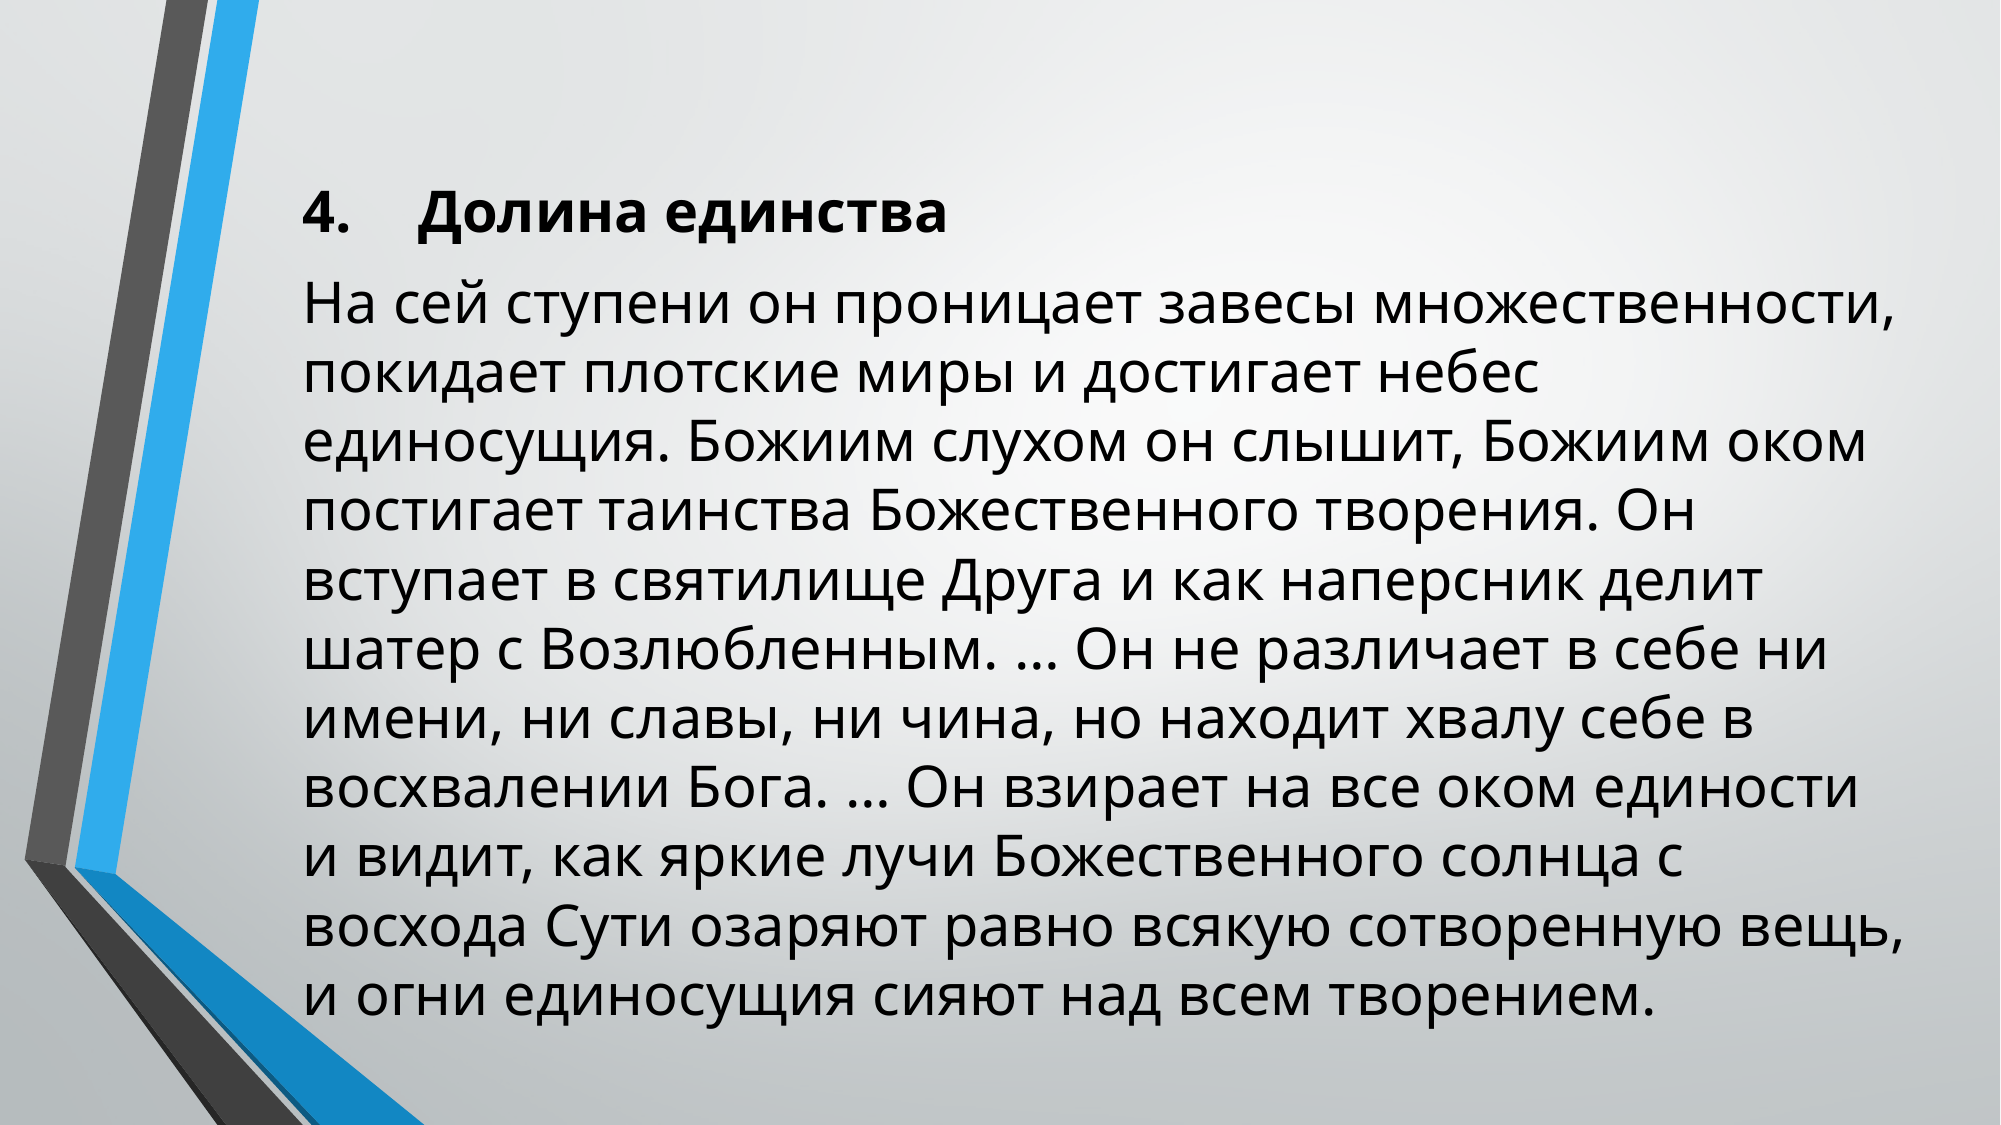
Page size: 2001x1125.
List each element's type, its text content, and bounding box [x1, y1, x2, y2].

list 4. Долина единства На сей ступени он проницает завесы множественности, покидает плотские миры и достигает небес единосущия. Божиим слухом он слышит, Божиим оком постигает таинства Божественного творения. Он вступает в святилище Друга и как наперсник делит шатер с Возлюбленным. … Он не различает в себе ни имени, ни славы, ни чина, но находит хвалу себе в восхвалении Бога. … Он взирает на все оком единости и видит, как яркие лучи Божественного солнца с восхода Сути озаряют равно всякую сотворенную вещь, и огни единосущия сияют над всем творением. [287, 167, 1930, 1064]
